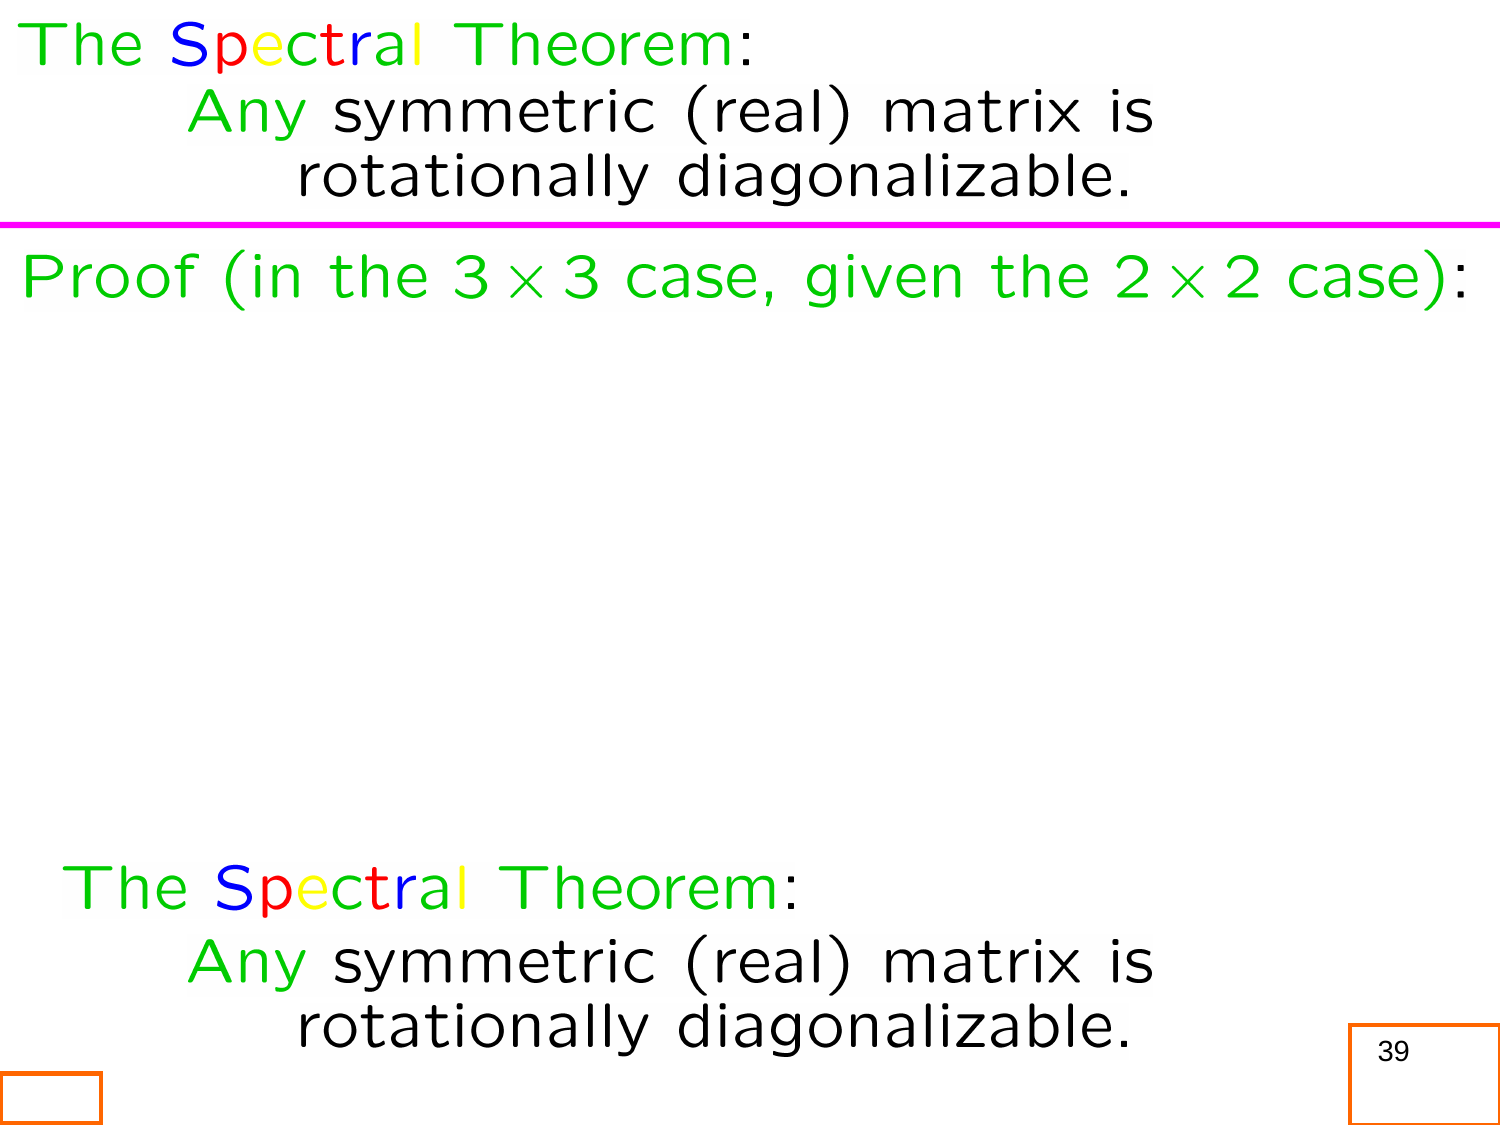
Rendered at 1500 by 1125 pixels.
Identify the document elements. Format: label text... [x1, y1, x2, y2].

slide_number 39 [1074, 1024, 1425, 1103]
text_box [1349, 1025, 1500, 1125]
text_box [187, 933, 1153, 1060]
picture [24, 249, 1466, 313]
picture [62, 862, 795, 919]
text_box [17, 18, 1153, 210]
text_box [1, 1073, 101, 1124]
